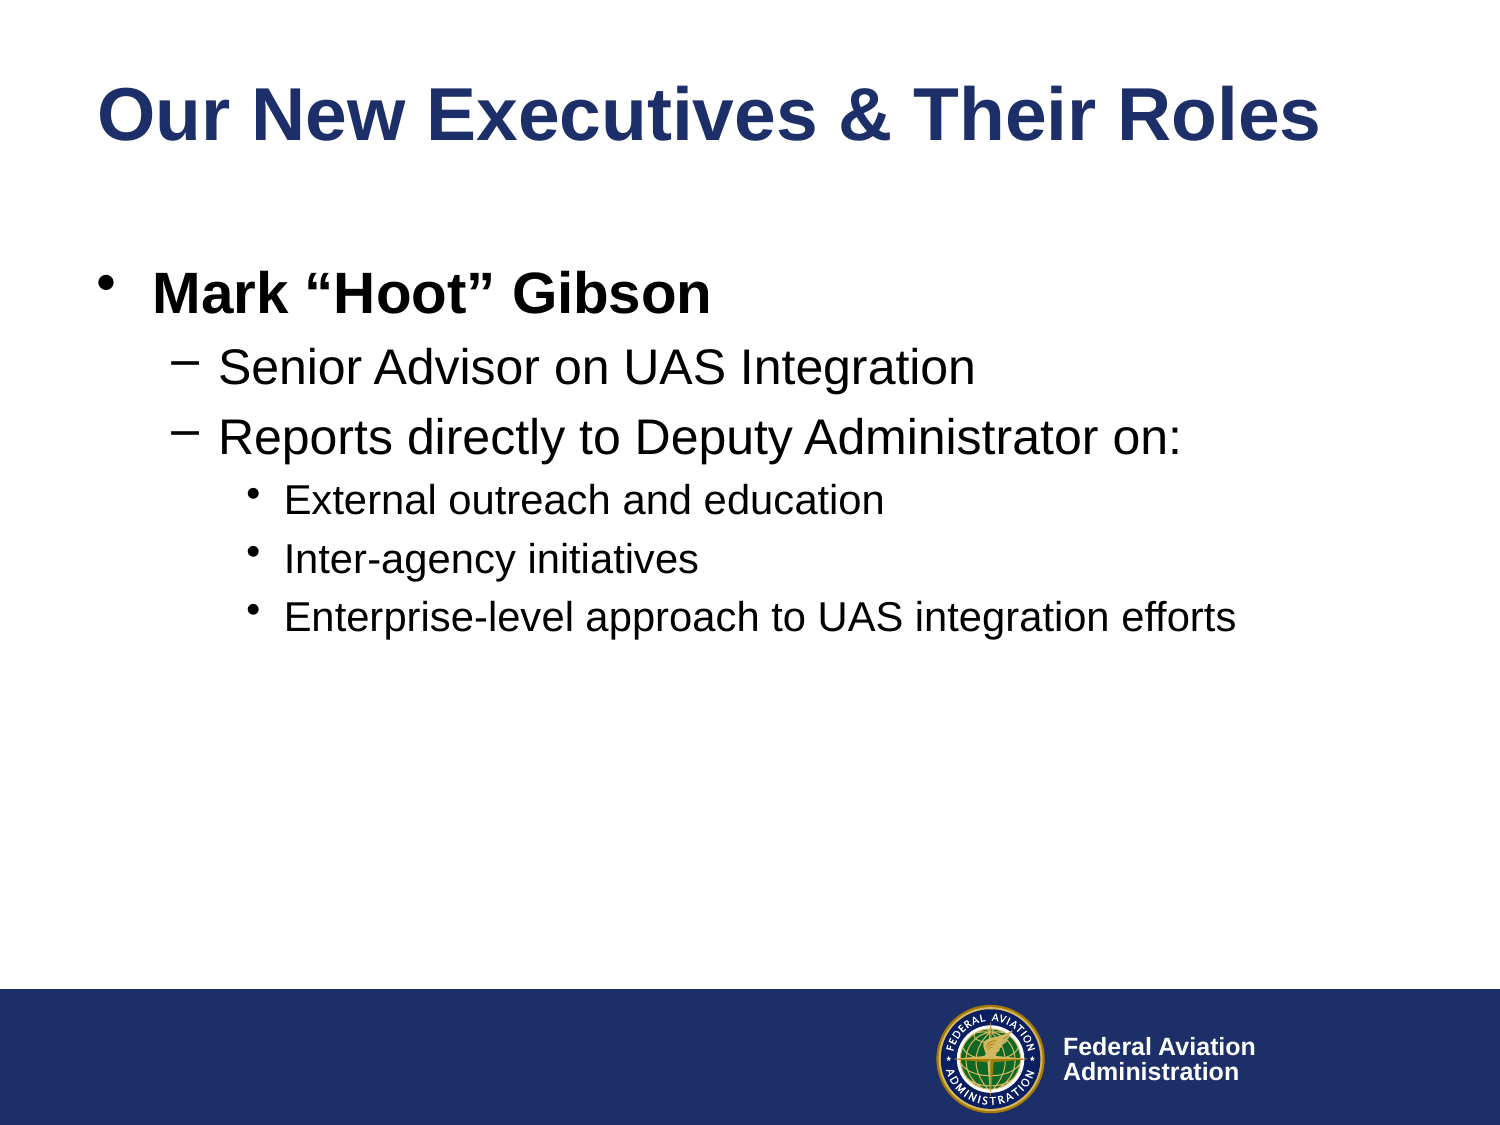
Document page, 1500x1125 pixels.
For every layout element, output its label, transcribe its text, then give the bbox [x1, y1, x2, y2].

text_box Our New Executives & Their Roles [37, 46, 1404, 175]
list Mark “Hoot” Gibson Senior Advisor on UAS Integration Reports directly to Deputy Administrator on: External outreach and education Inter-agency initiatives Enterprise-level approach to UAS integration efforts [81, 247, 1402, 968]
